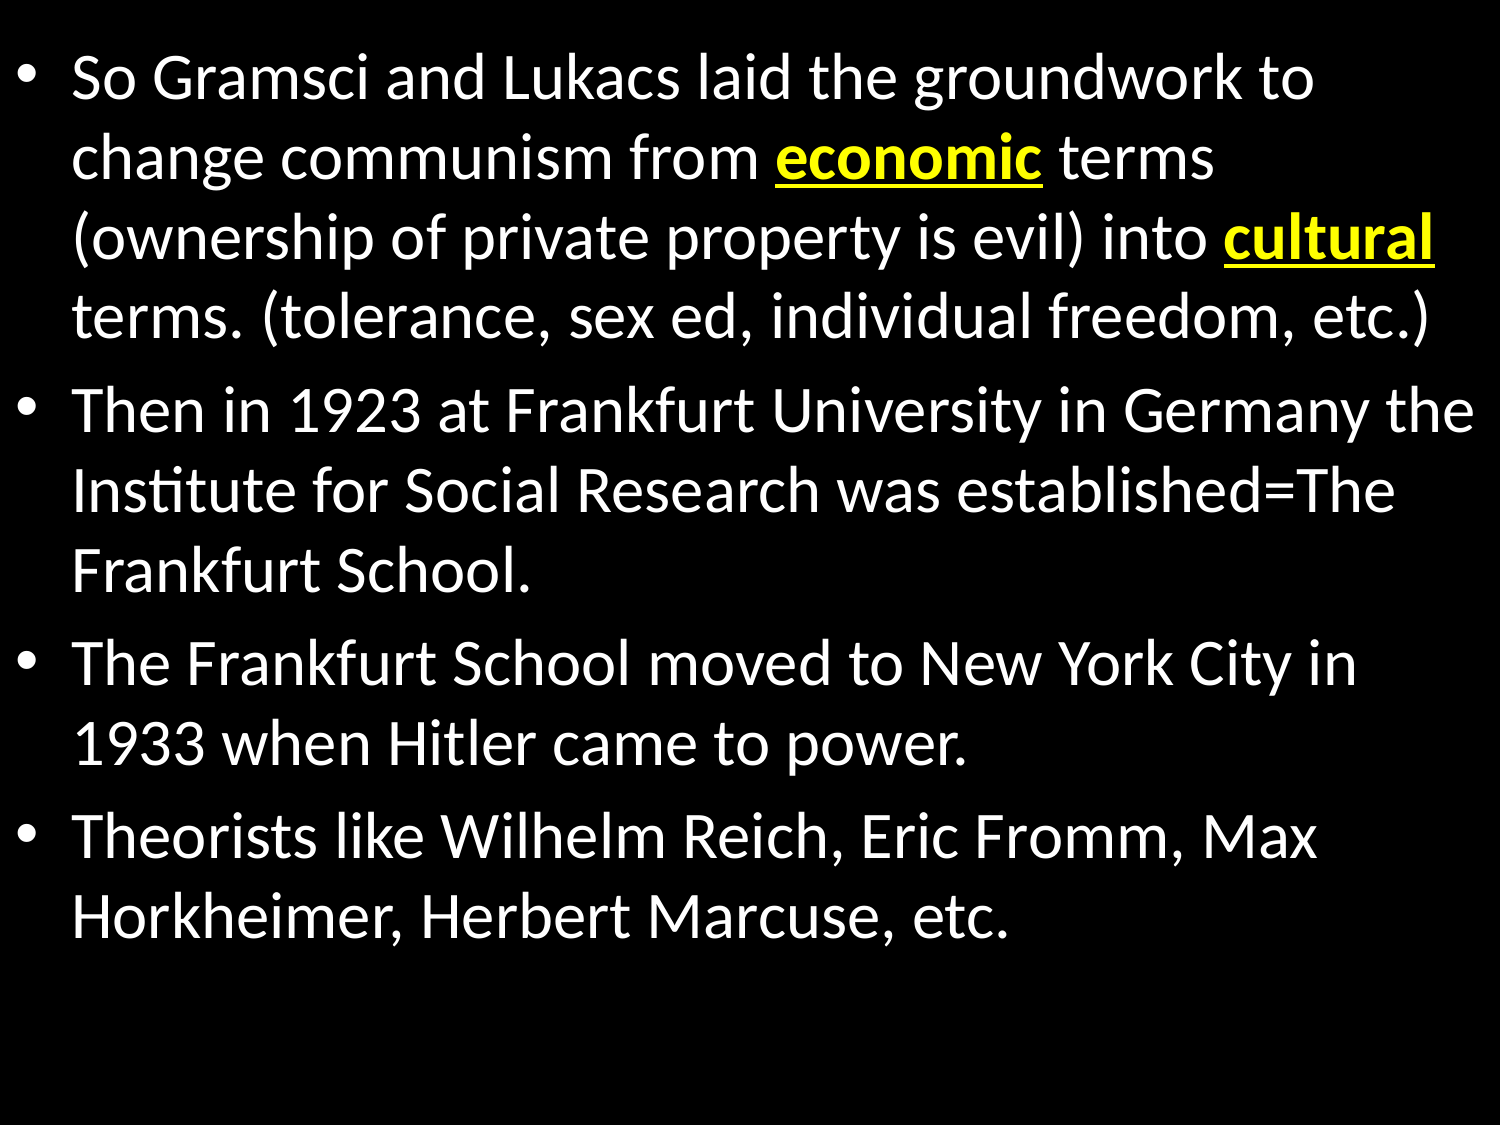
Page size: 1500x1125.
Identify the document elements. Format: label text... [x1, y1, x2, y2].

list So Gramsci and Lukacs laid the groundwork to change communism from economic terms (ownership of private property is evil) into cultural terms. (tolerance, sex ed, individual freedom, etc.) Then in 1923 at Frankfurt University in Germany the Institute for Social Research was established=The Frankfurt School. The Frankfurt School moved to New York City in 1933 when Hitler came to power. Theorists like Wilhelm Reich, Eric Fromm, Max Horkheimer, Herbert Marcuse, etc. [0, 24, 1500, 1125]
